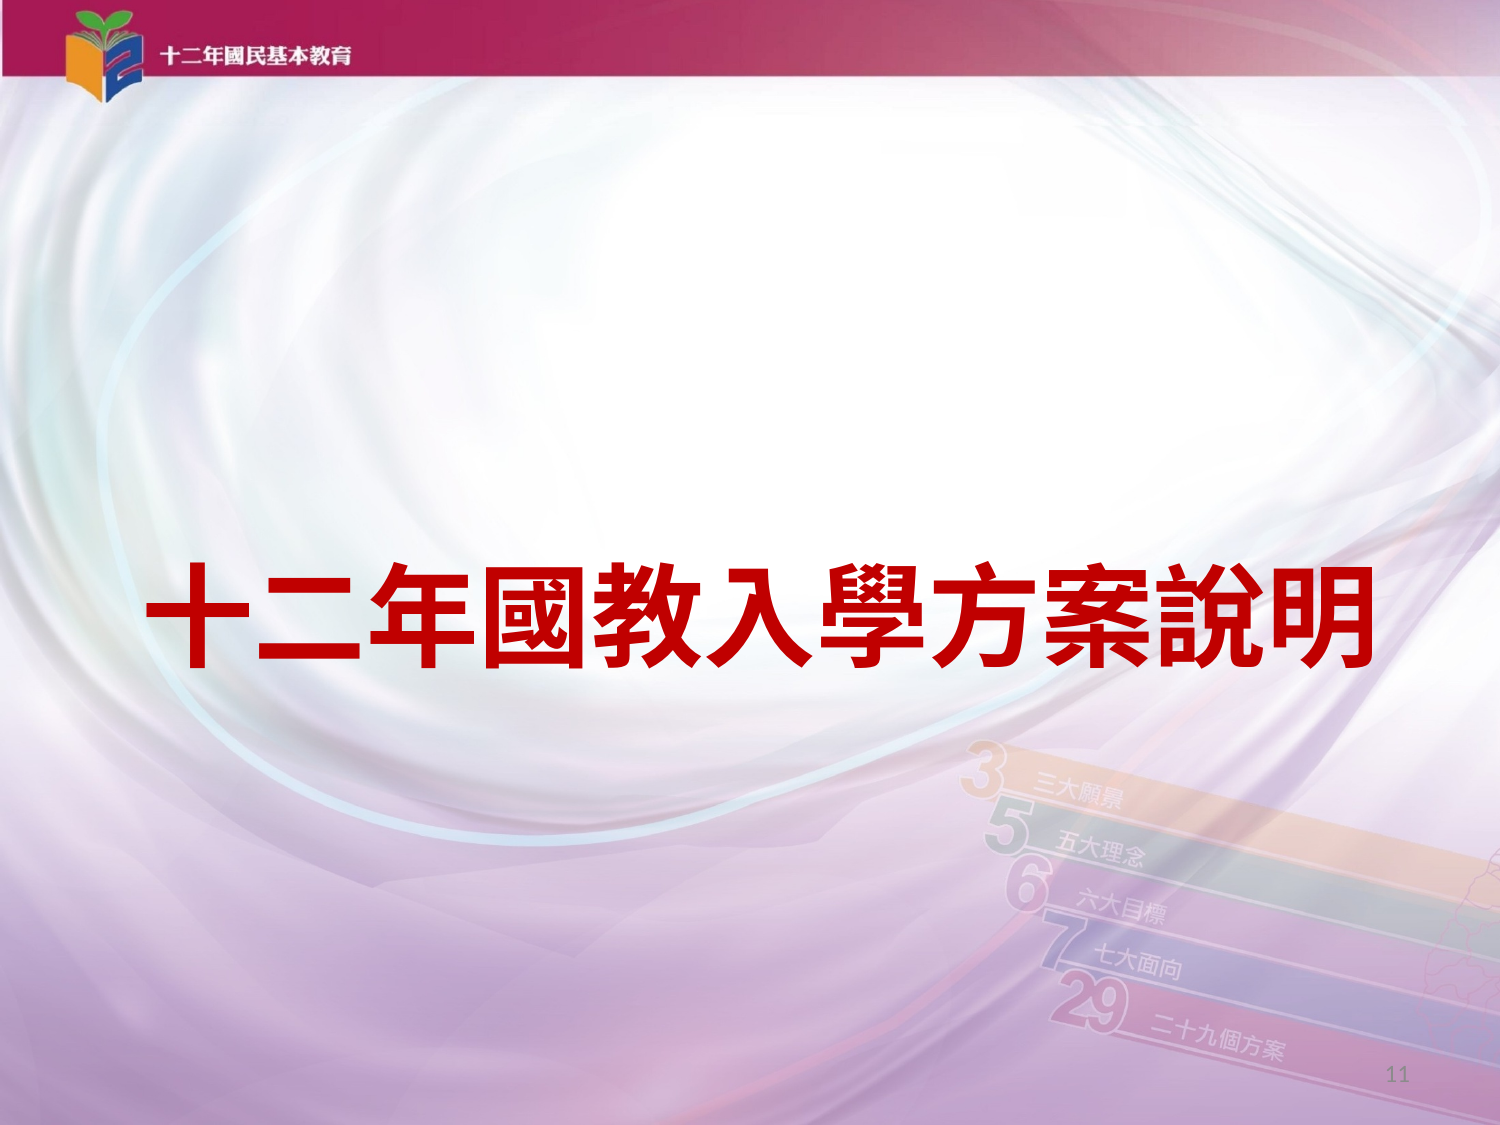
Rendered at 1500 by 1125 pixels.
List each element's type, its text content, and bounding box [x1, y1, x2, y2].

text_box 十二年國教入學方案說明 [126, 538, 1394, 689]
picture [0, 0, 1500, 1125]
slide_number 11 [1074, 1042, 1425, 1103]
